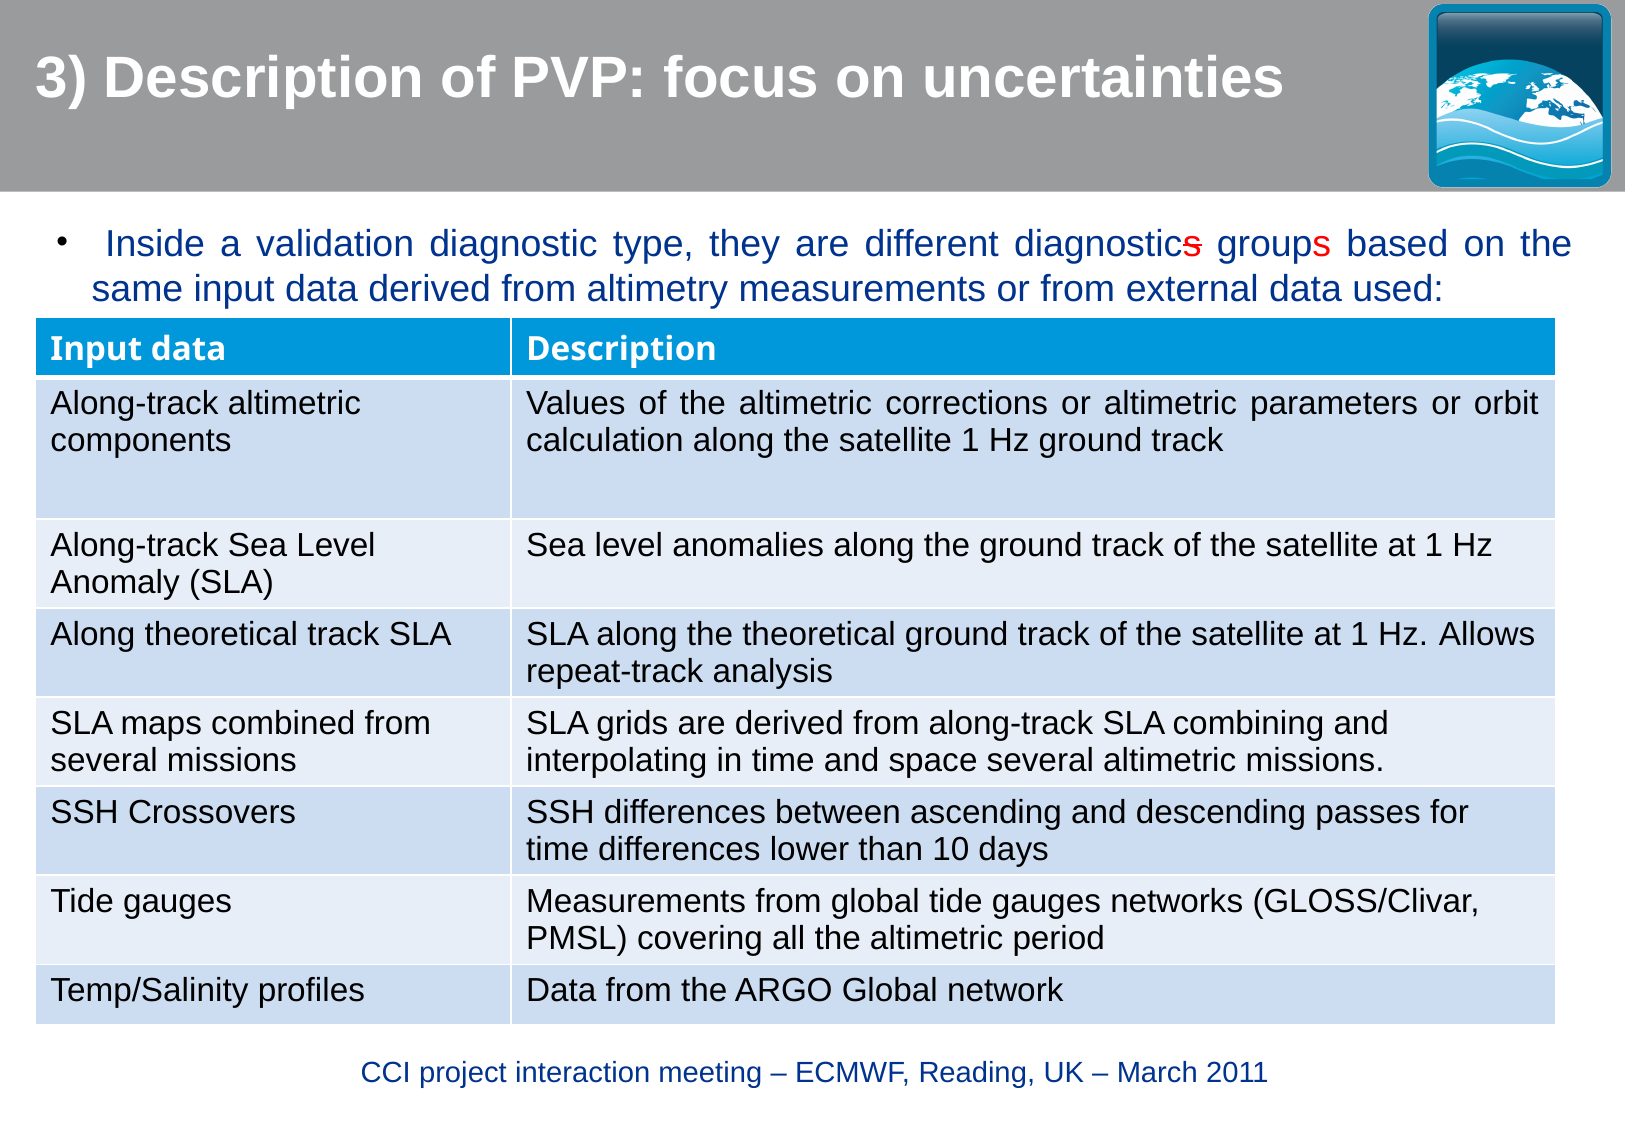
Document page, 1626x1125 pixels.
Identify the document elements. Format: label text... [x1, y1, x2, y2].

table_cell Along-track Sea Level Anomaly (SLA) [36, 520, 510, 607]
text_box 3) Description of PVP: focus on uncertainties [21, 42, 1576, 159]
footer CCI project interaction meeting – ECMWF, Reading, UK – March 2011 [329, 1046, 1356, 1125]
table_cell Values of the altimetric corrections or altimetric parameters or orbit calculation along the satellite 1 Hz ground track [512, 380, 1555, 518]
picture [1418, 0, 1621, 197]
table_cell SLA maps combined from several missions [36, 698, 510, 785]
table_cell Measurements from global tide gauges networks (GLOSS/Clivar, PMSL) covering all the altimetric period [512, 876, 1555, 964]
picture [1502, 85, 1602, 178]
picture [1438, 13, 1601, 44]
table_cell SSH differences between ascending and descending passes for time differences lower than 10 days [512, 787, 1555, 874]
table_cell SLA grids are derived from along-track SLA combining and interpolating in time and space several altimetric missions. [512, 698, 1555, 785]
table_cell Along-track altimetric components [36, 380, 510, 518]
table_cell Data from the ARGO Global network [512, 965, 1555, 1024]
table_header Input data [36, 318, 510, 375]
table_cell Tide gauges [36, 876, 510, 964]
table_cell SSH Crossovers [36, 787, 510, 874]
table_cell SLA along the theoretical ground track of the satellite at 1 Hz. Allows repeat-track analysis [512, 609, 1555, 696]
table_cell Sea level anomalies along the ground track of the satellite at 1 Hz [512, 520, 1555, 607]
text_box Inside a validation diagnostic type, they are different diagnostics groups based on the same input data derived from altimetry measurements or from external data used: [41, 211, 1587, 317]
table_cell Along theoretical track SLA [36, 609, 510, 696]
table_cell Temp/Salinity profiles [36, 965, 510, 1024]
table_header Description [512, 318, 1555, 375]
